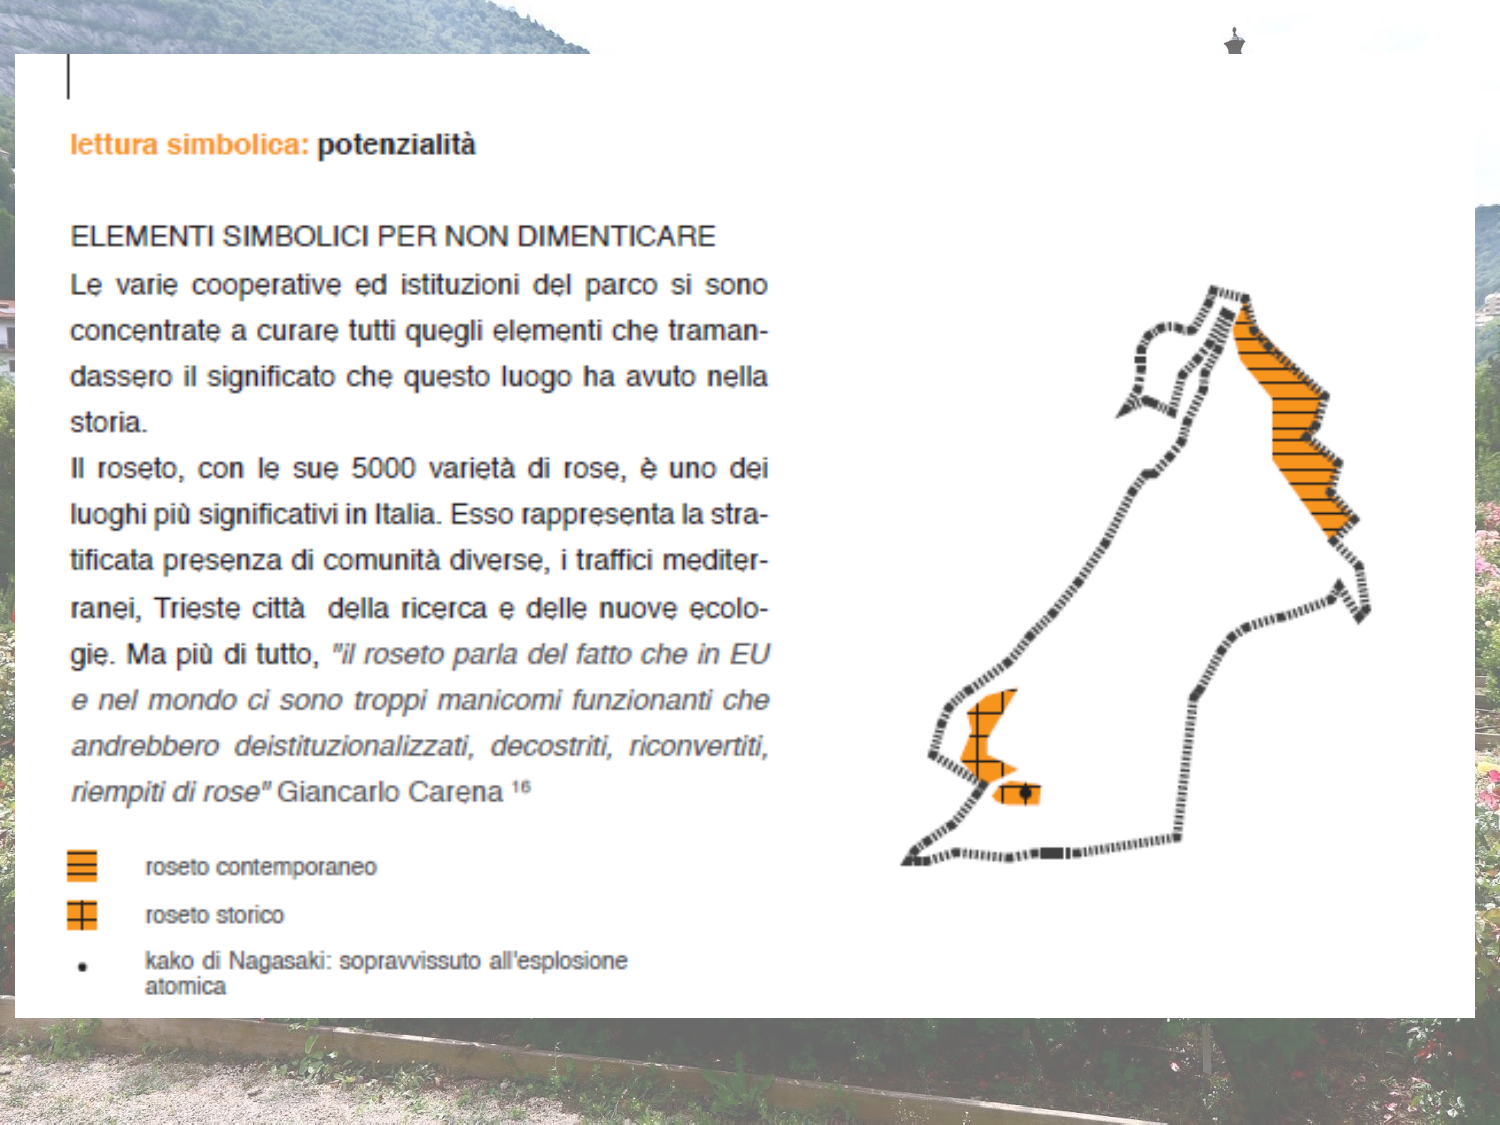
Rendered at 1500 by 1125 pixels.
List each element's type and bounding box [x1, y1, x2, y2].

picture [15, 54, 1476, 1019]
